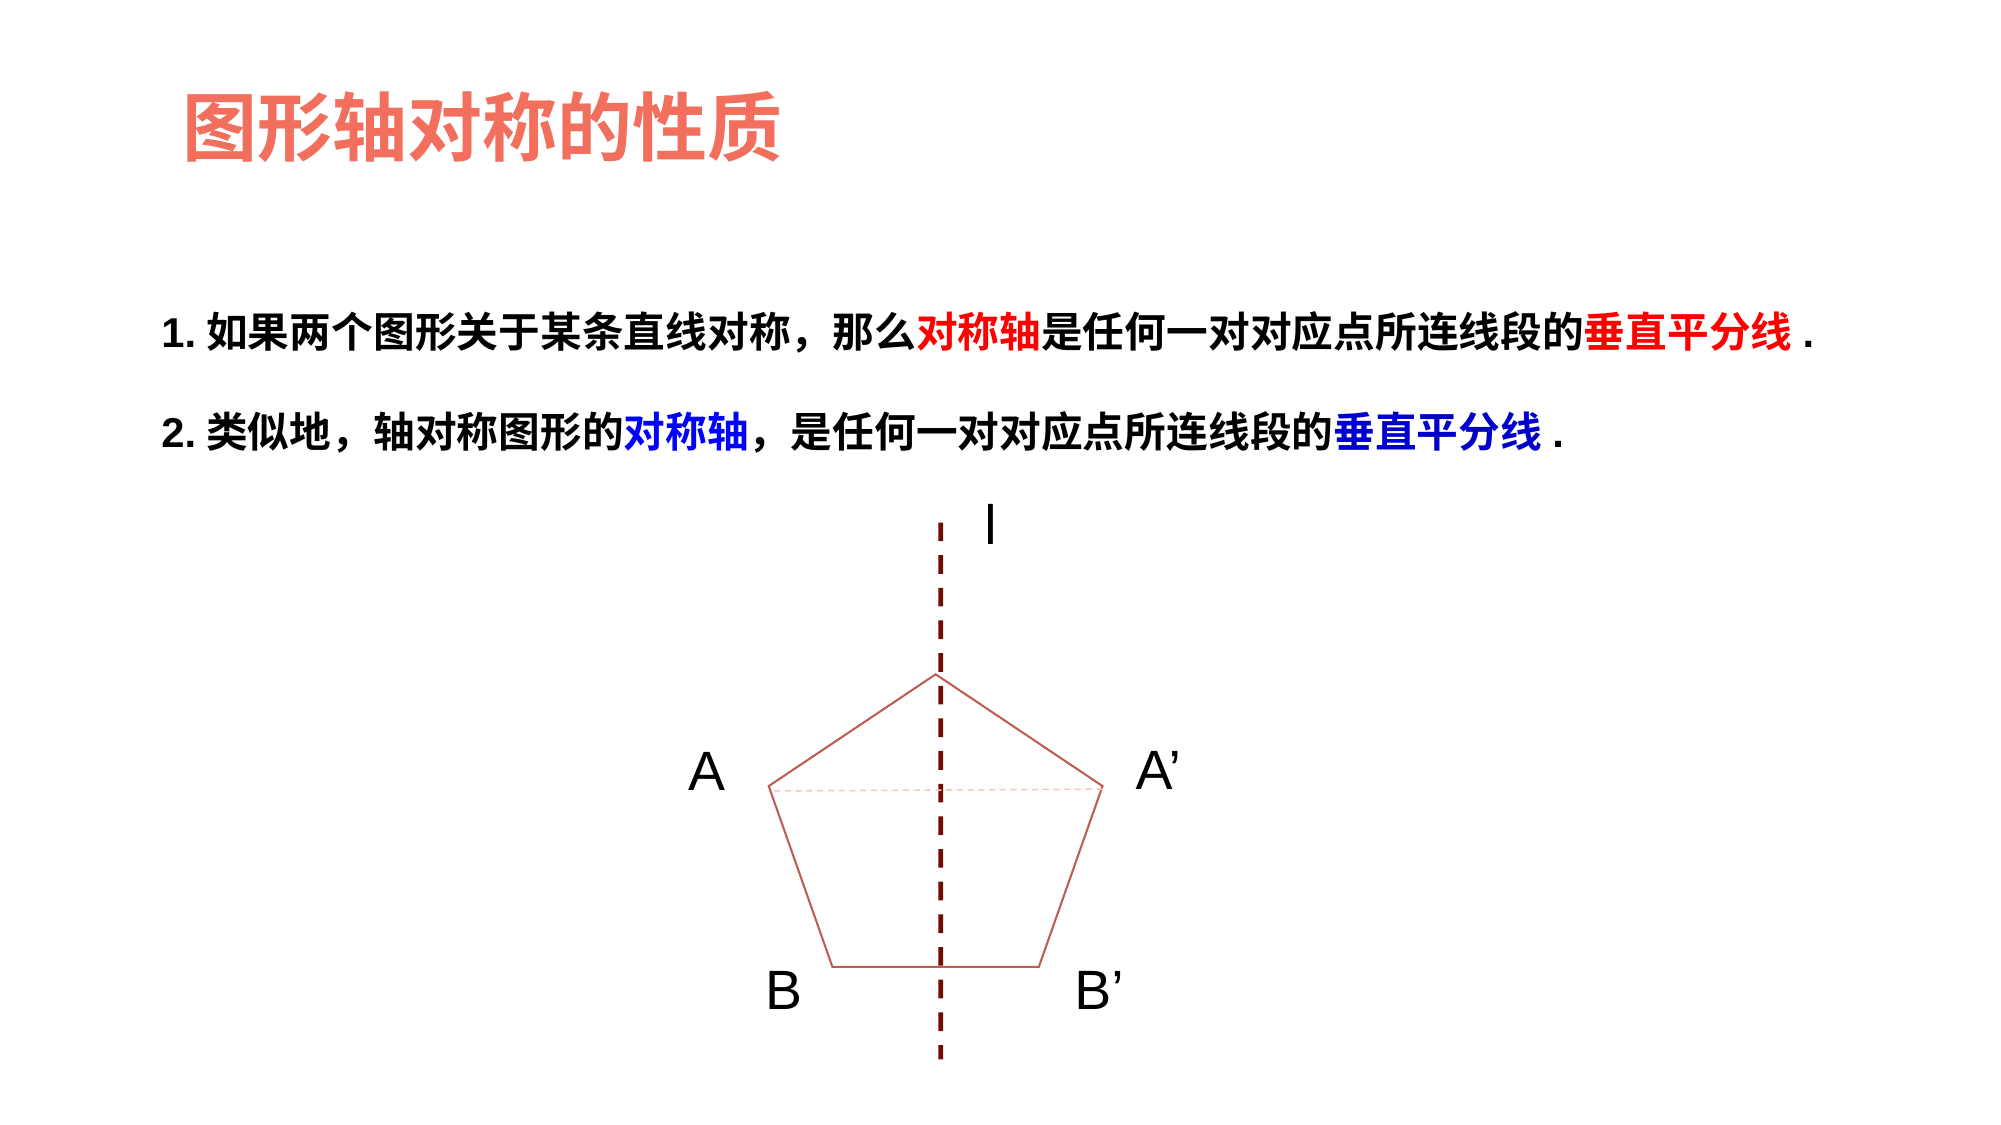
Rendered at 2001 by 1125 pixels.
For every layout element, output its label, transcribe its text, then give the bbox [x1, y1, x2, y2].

text_box [776, 673, 1104, 968]
text_box A’ [1120, 726, 1226, 809]
text_box B’ [1059, 946, 1164, 1028]
text_box B [750, 946, 855, 1028]
text_box 1.如果两个图形关于某条直线对称，那么对称轴是任何一对对应点所连线段的垂直平分线. 2.类似地，轴对称图形的对称轴，是任何一对对应点所连线段的垂直平分线. [146, 247, 1864, 463]
text_box 图形轴对称的性质 [168, 72, 1555, 178]
text_box l [969, 481, 1074, 563]
text_box A [673, 727, 778, 810]
